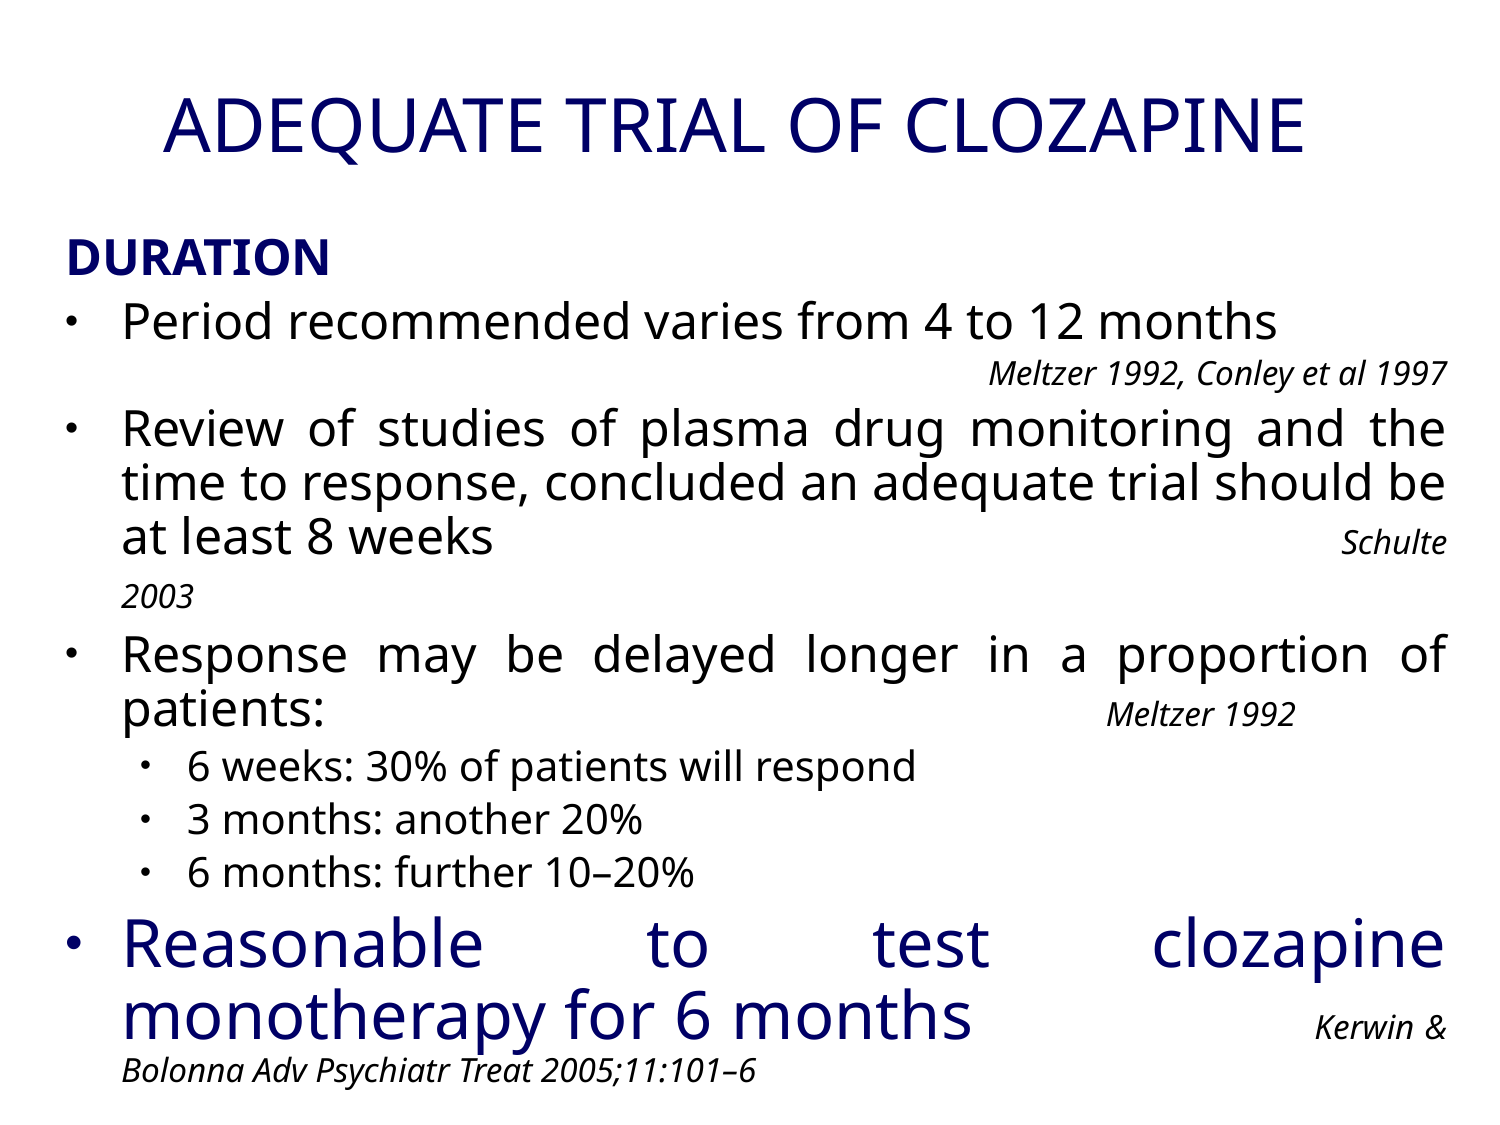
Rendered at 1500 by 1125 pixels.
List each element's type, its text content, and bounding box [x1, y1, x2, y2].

title ADEQUATE TRIAL OF CLOZAPINE [62, 87, 1409, 175]
list DURATION Period recommended varies from 4 to 12 months Meltzer 1992, Conley et al 1997 Review of studies of plasma drug monitoring and the time to response, concluded an adequate trial should be at least 8 weeks Schulte 2003 Response may be delayed longer in a proportion of patients: Meltzer 1992 6 weeks: 30% of patients will respond 3 months: another 20% 6 months: further 10–20% Reasonable to test clozapine monotherapy for 6 months Kerwin & Bolonna Adv Psychiatr Treat 2005;11:101–6 [50, 224, 1463, 1063]
